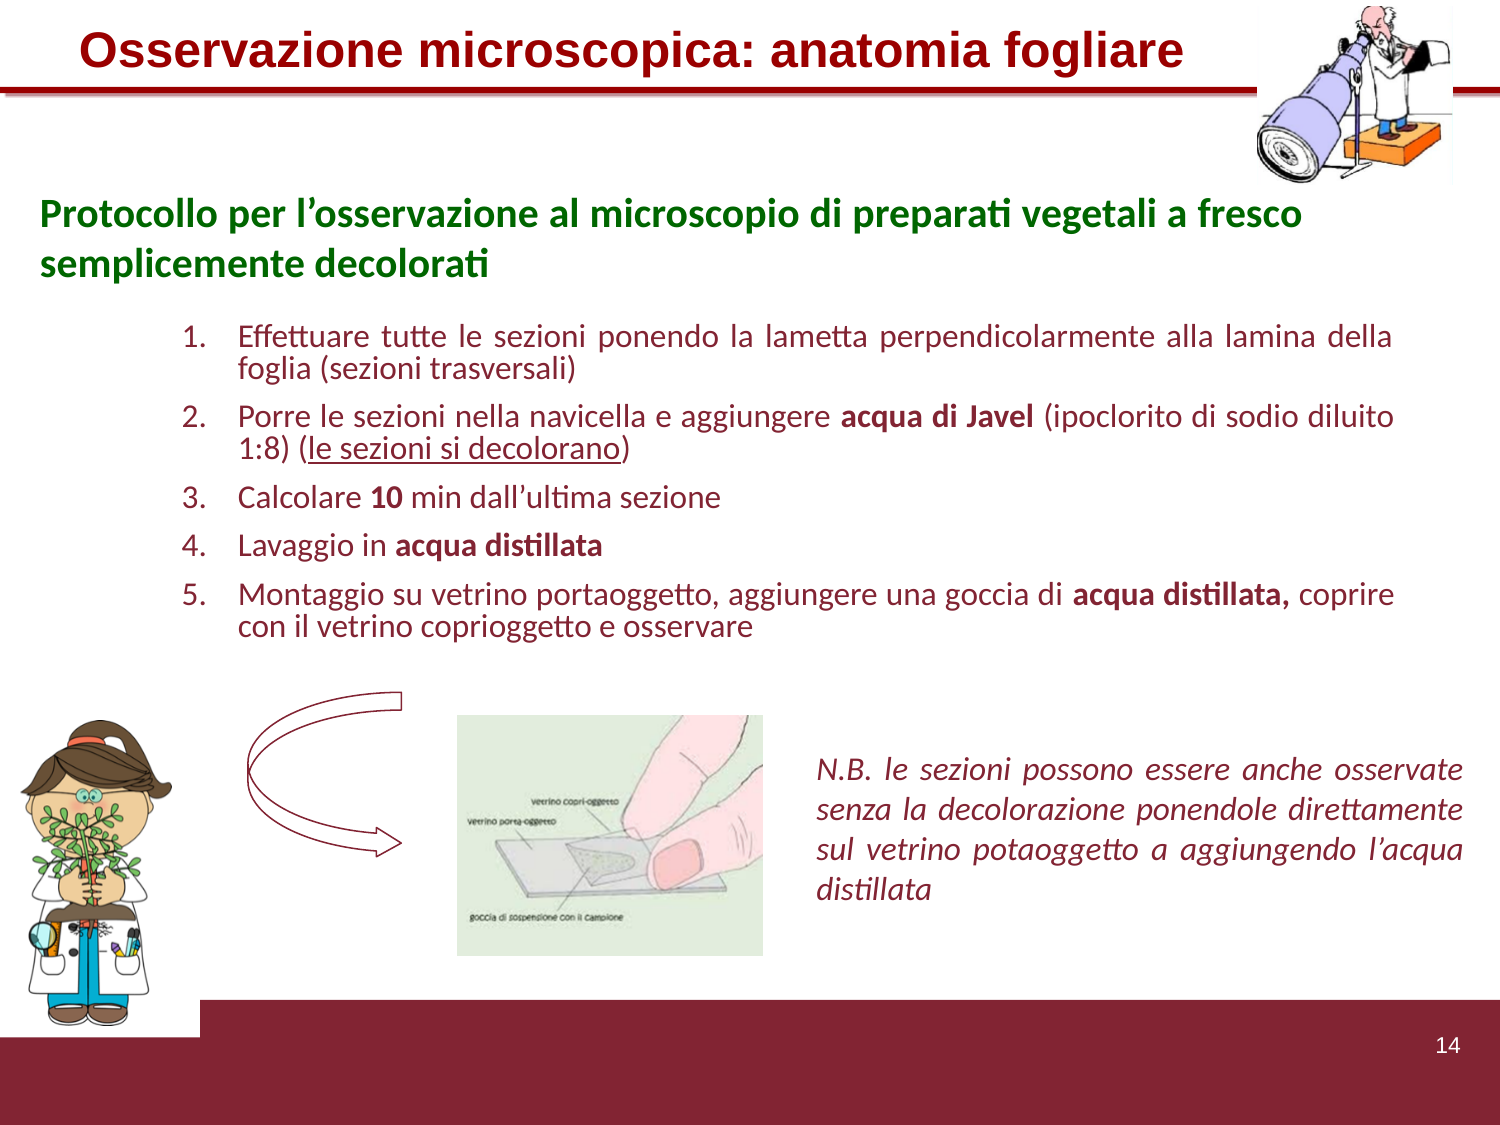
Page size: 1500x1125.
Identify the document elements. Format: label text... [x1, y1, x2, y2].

picture [456, 715, 763, 957]
text_box [247, 692, 402, 857]
text_box Osservazione microscopica: anatomia fogliare [64, 14, 1201, 87]
text_box Protocollo per l’osservazione al microscopio di preparati vegetali a fresco semplicemente decolorati [25, 178, 1319, 294]
text_box N.B. le sezioni possono essere anche osservate senza la decolorazione ponendole direttamente sul vetrino potaoggetto a aggiungendo l’acqua distillata [801, 739, 1480, 915]
text_box Effettuare tutte le sezioni ponendo la lametta perpendicolarmente alla lamina della foglia (sezioni trasversali) Porre le sezioni nella navicella e aggiungere acqua di Javel (ipoclorito di sodio diluito 1:8) (le sezioni si decolorano) Calcolare 10 min dall’ultima sezione Lavaggio in acqua distillata Montaggio su vetrino portaoggetto, aggiungere una goccia di acqua distillata, coprire con il vetrino coprioggetto e osservare [166, 314, 1410, 651]
text_box 14 [1163, 1023, 1476, 1099]
picture [19, 720, 172, 1026]
picture [1257, 6, 1453, 189]
